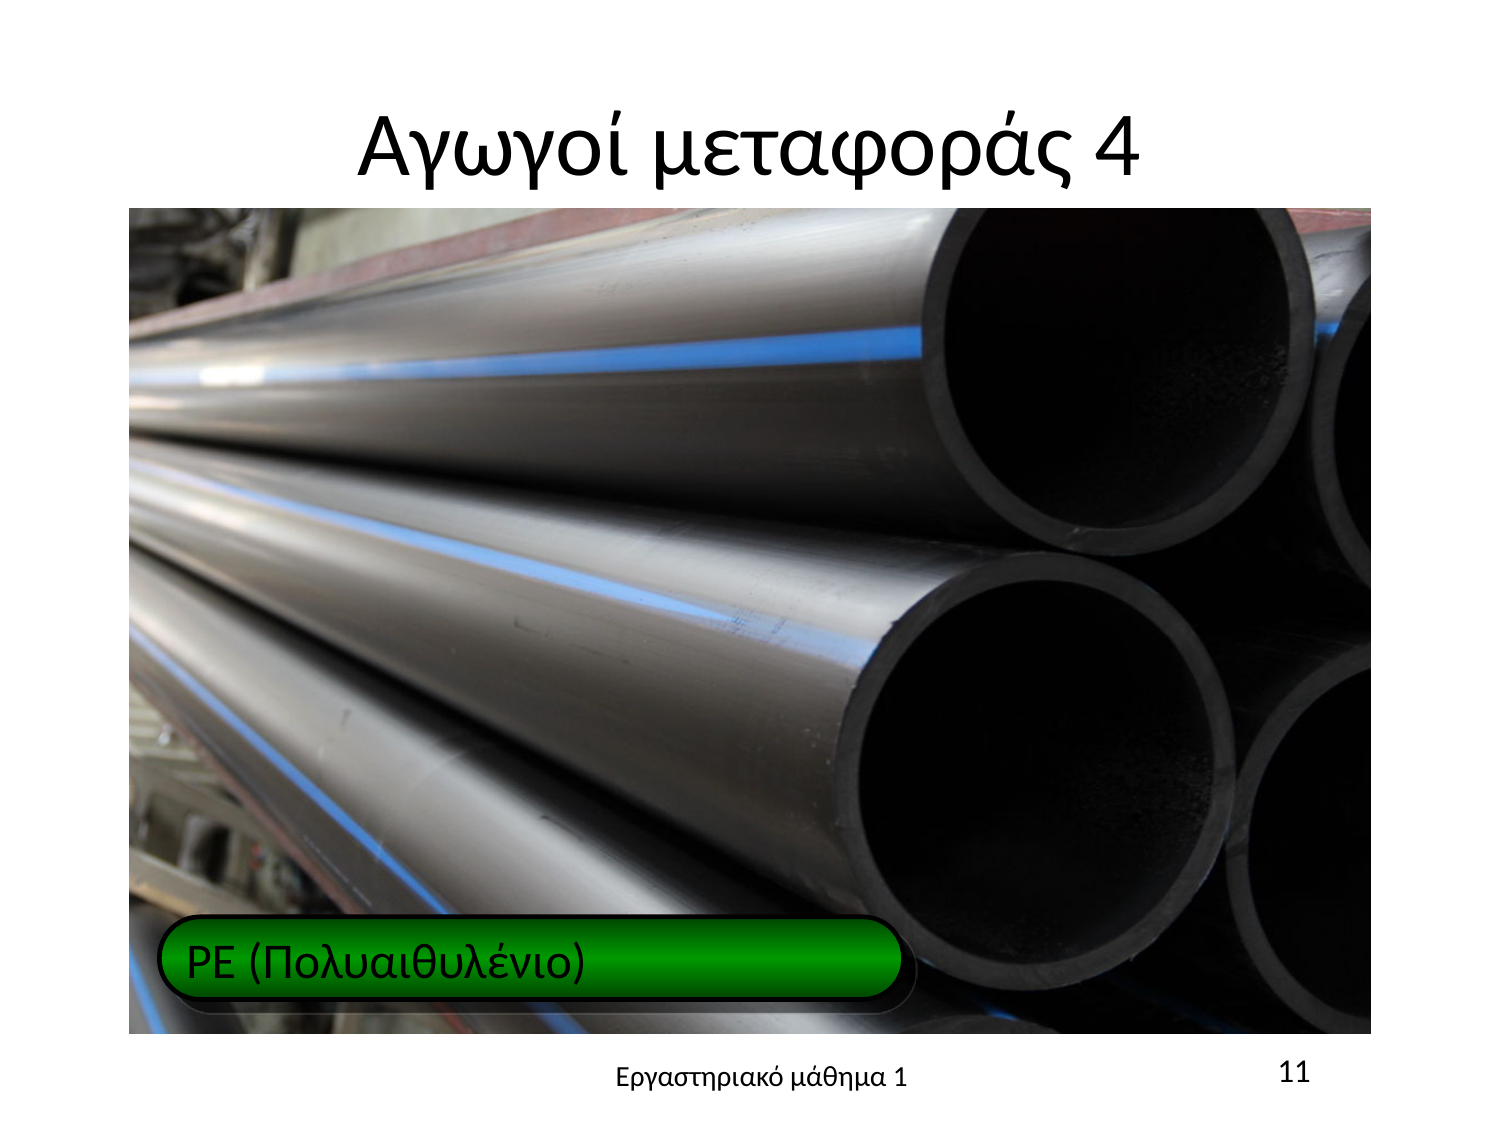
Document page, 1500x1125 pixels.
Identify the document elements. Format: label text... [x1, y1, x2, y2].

picture [129, 207, 1371, 1035]
title Αγωγοί μεταφοράς 4 [75, 45, 1425, 233]
